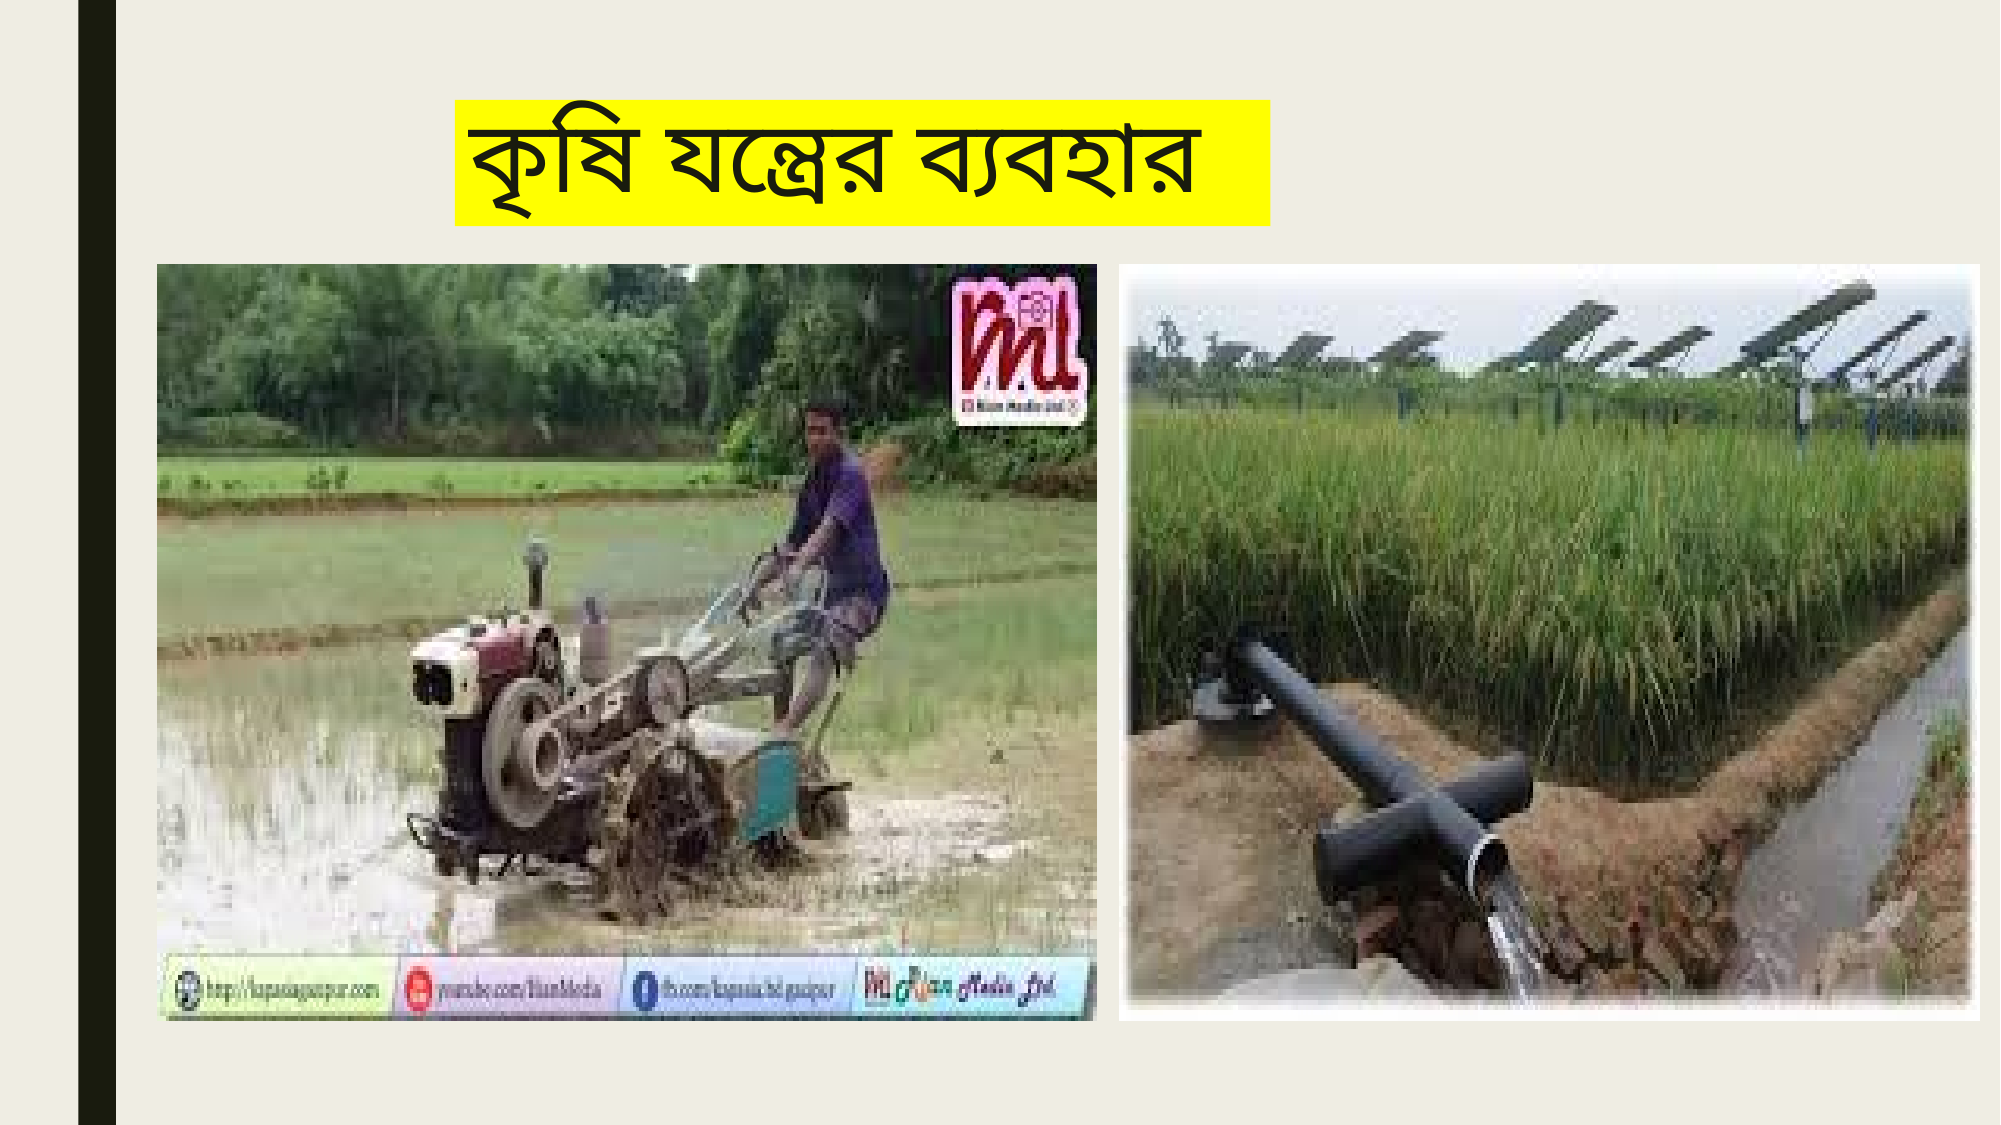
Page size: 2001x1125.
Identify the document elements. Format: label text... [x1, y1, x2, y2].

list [157, 264, 1097, 1021]
title কৃষি যন্ত্রের ব্যবহার [454, 99, 1271, 227]
picture [1119, 264, 1980, 1021]
